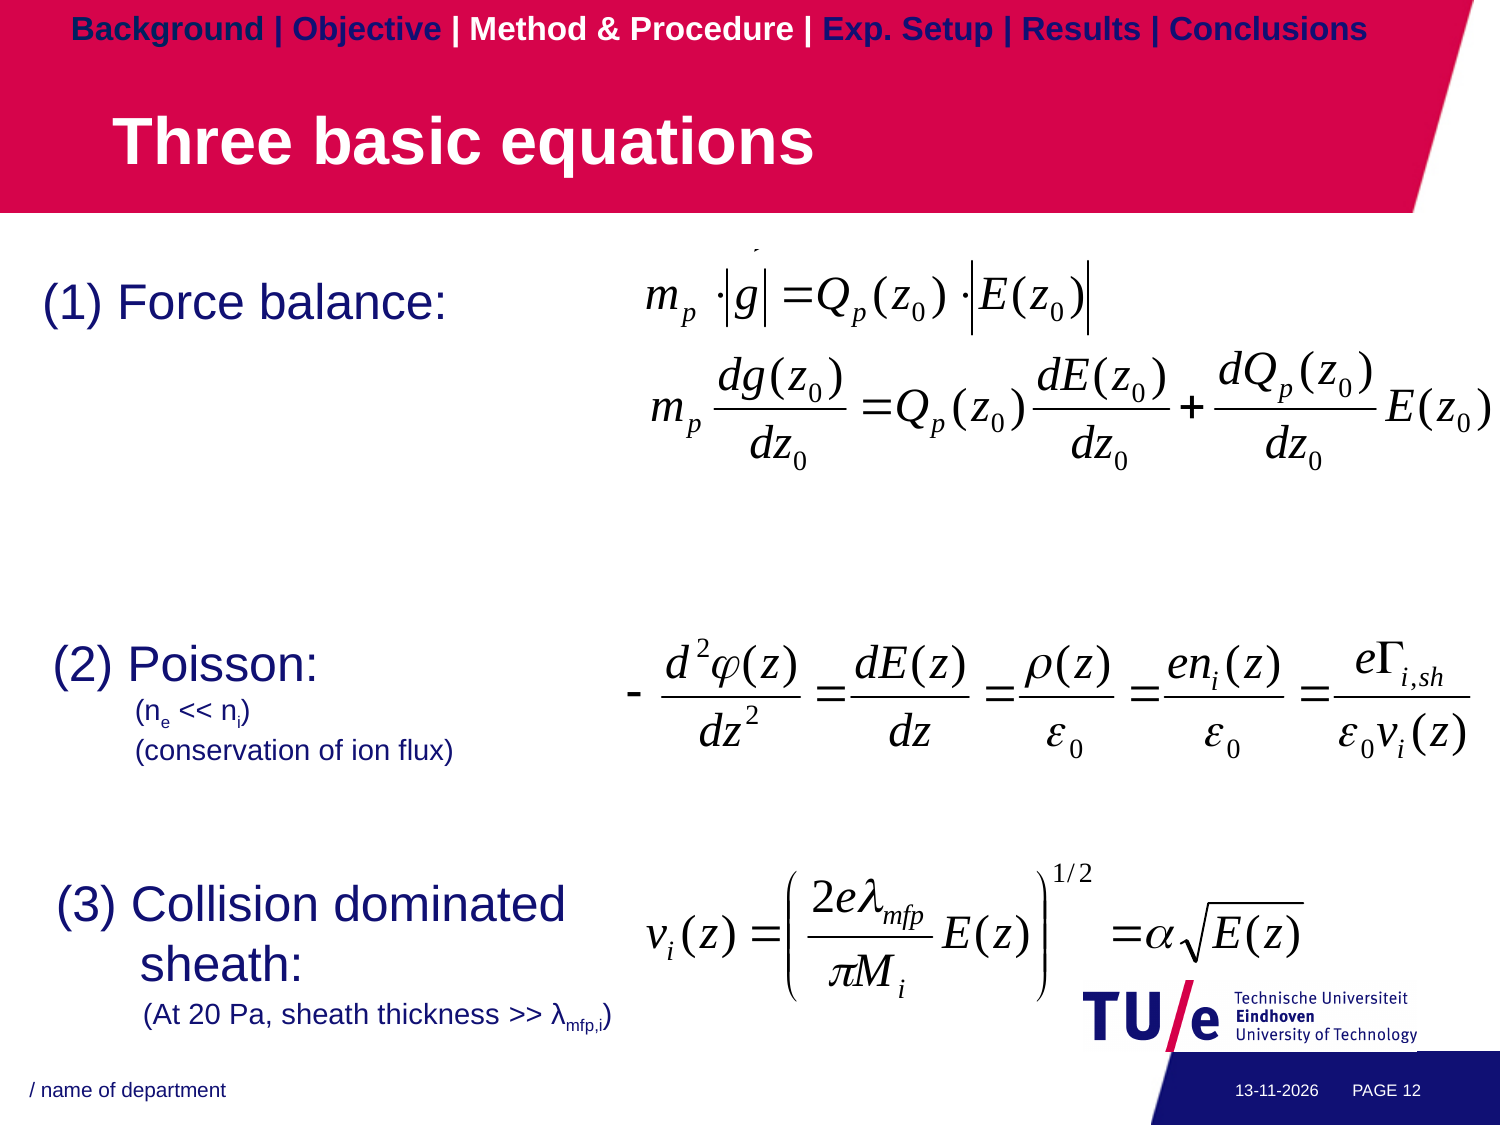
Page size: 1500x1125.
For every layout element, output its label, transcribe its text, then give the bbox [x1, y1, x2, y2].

footer / name of department [29, 1073, 620, 1106]
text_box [637, 249, 1101, 341]
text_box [619, 624, 1481, 769]
text_box (3) Collision dominated sheath: [41, 863, 582, 999]
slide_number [1234, 1073, 1342, 1106]
text_box (1) Force balance: [27, 262, 463, 338]
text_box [642, 337, 1500, 481]
text_box Background | Objective | Method & Procedure | Exp. Setup | Results | Conclusions [56, 0, 1384, 55]
title Three basic equations [112, 62, 1430, 214]
picture [1083, 980, 1500, 1125]
picture [0, 0, 1474, 213]
text_box (At 20 Pa, sheath thickness >> λmfp,i) [128, 987, 628, 1042]
slide_number PAGE 11 [1352, 1073, 1453, 1106]
text_box (2) Poisson: (ne << ni) (conservation of ion flux) [37, 624, 470, 774]
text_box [639, 852, 1313, 1013]
